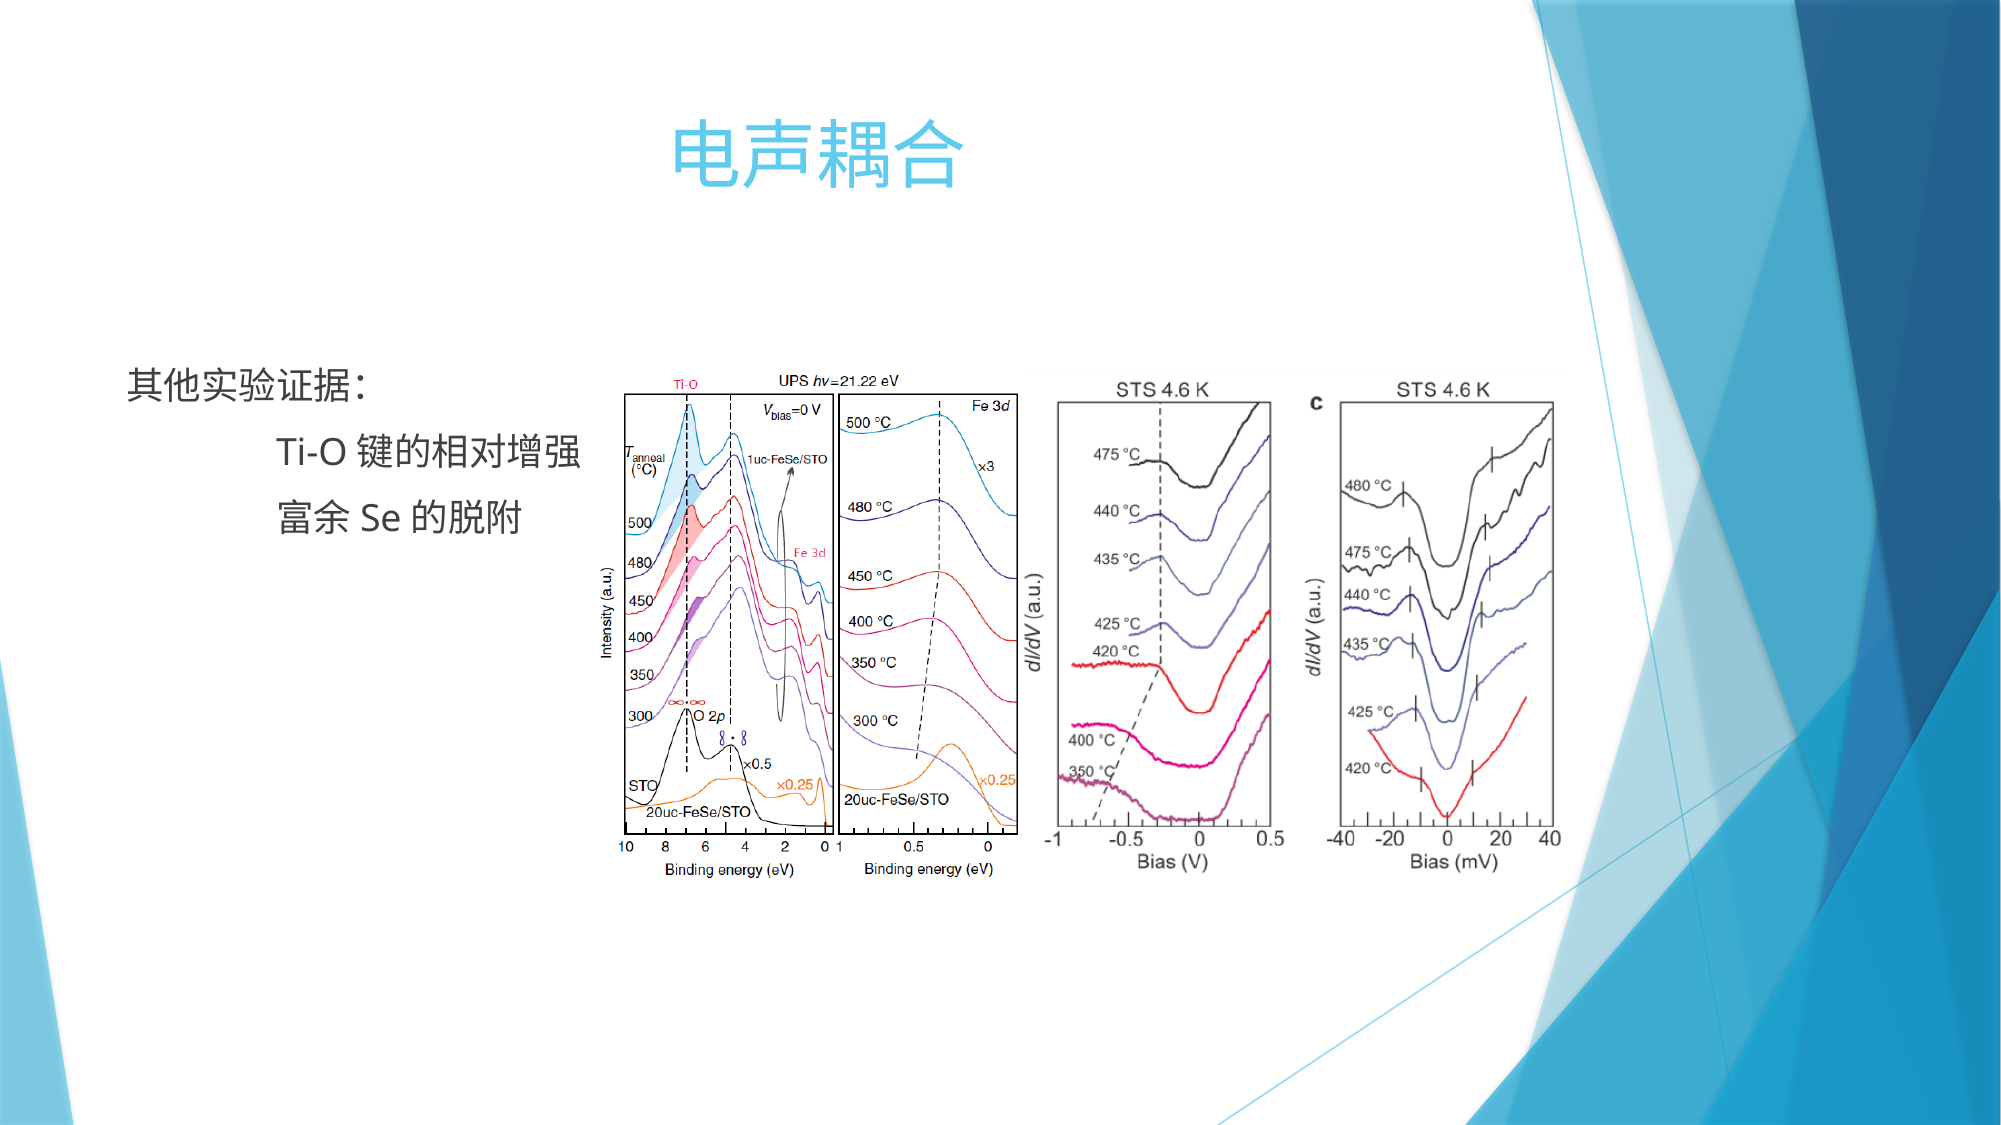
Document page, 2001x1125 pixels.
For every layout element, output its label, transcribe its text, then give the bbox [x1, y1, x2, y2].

picture [598, 366, 1567, 884]
list 其他实验证据： Ti-O键的相对增强 富余Se的脱附 [111, 354, 798, 992]
title 电声耦合 [111, 99, 1522, 317]
